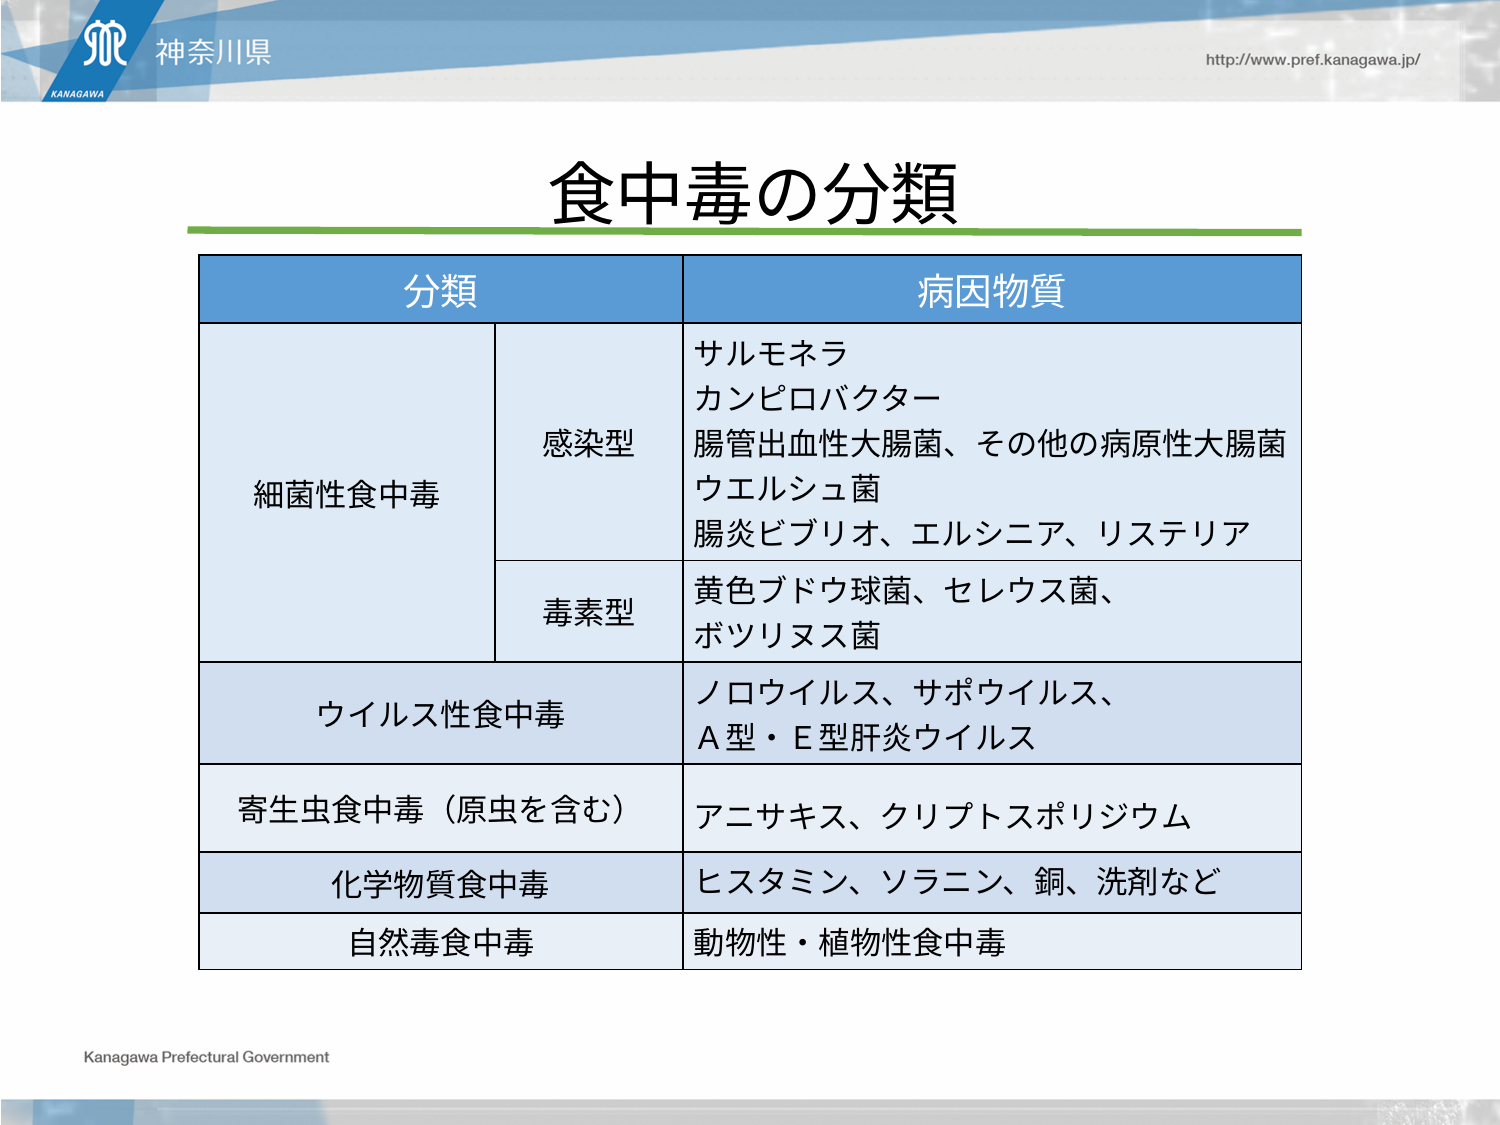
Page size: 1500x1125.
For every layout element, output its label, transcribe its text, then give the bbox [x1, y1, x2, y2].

table_cell 黄色ブドウ球菌、セレウス菌、 ボツリヌス菌 [684, 561, 1301, 661]
table_header 分類 [200, 256, 682, 322]
table_cell 動物性・植物性食中毒 [684, 914, 1301, 969]
table_cell 細菌性食中毒 [200, 324, 494, 661]
table_cell 寄生虫食中毒（原虫を含む） [200, 765, 682, 851]
text_box 食中毒の分類 [154, 140, 1302, 246]
table_cell 化学物質食中毒 [200, 853, 682, 912]
picture [0, 0, 1500, 1125]
table_header 病因物質 [684, 256, 1301, 322]
table_cell アニサキス、クリプトスポリジウム [684, 765, 1301, 851]
table_cell 毒素型 [496, 561, 682, 661]
table_cell ウイルス性食中毒 [200, 663, 682, 763]
table_cell サルモネラ カンピロバクター 腸管出血性大腸菌、その他の病原性大腸菌 ウエルシュ菌 腸炎ビブリオ、エルシニア、リステリア [684, 324, 1301, 560]
table_cell ヒスタミン、ソラニン、銅、洗剤など [684, 853, 1301, 912]
table_cell ノロウイルス、サポウイルス、 Ａ型・Ｅ型肝炎ウイルス [684, 663, 1301, 763]
table_cell 感染型 [496, 324, 682, 560]
table_cell 自然毒食中毒 [200, 914, 682, 969]
